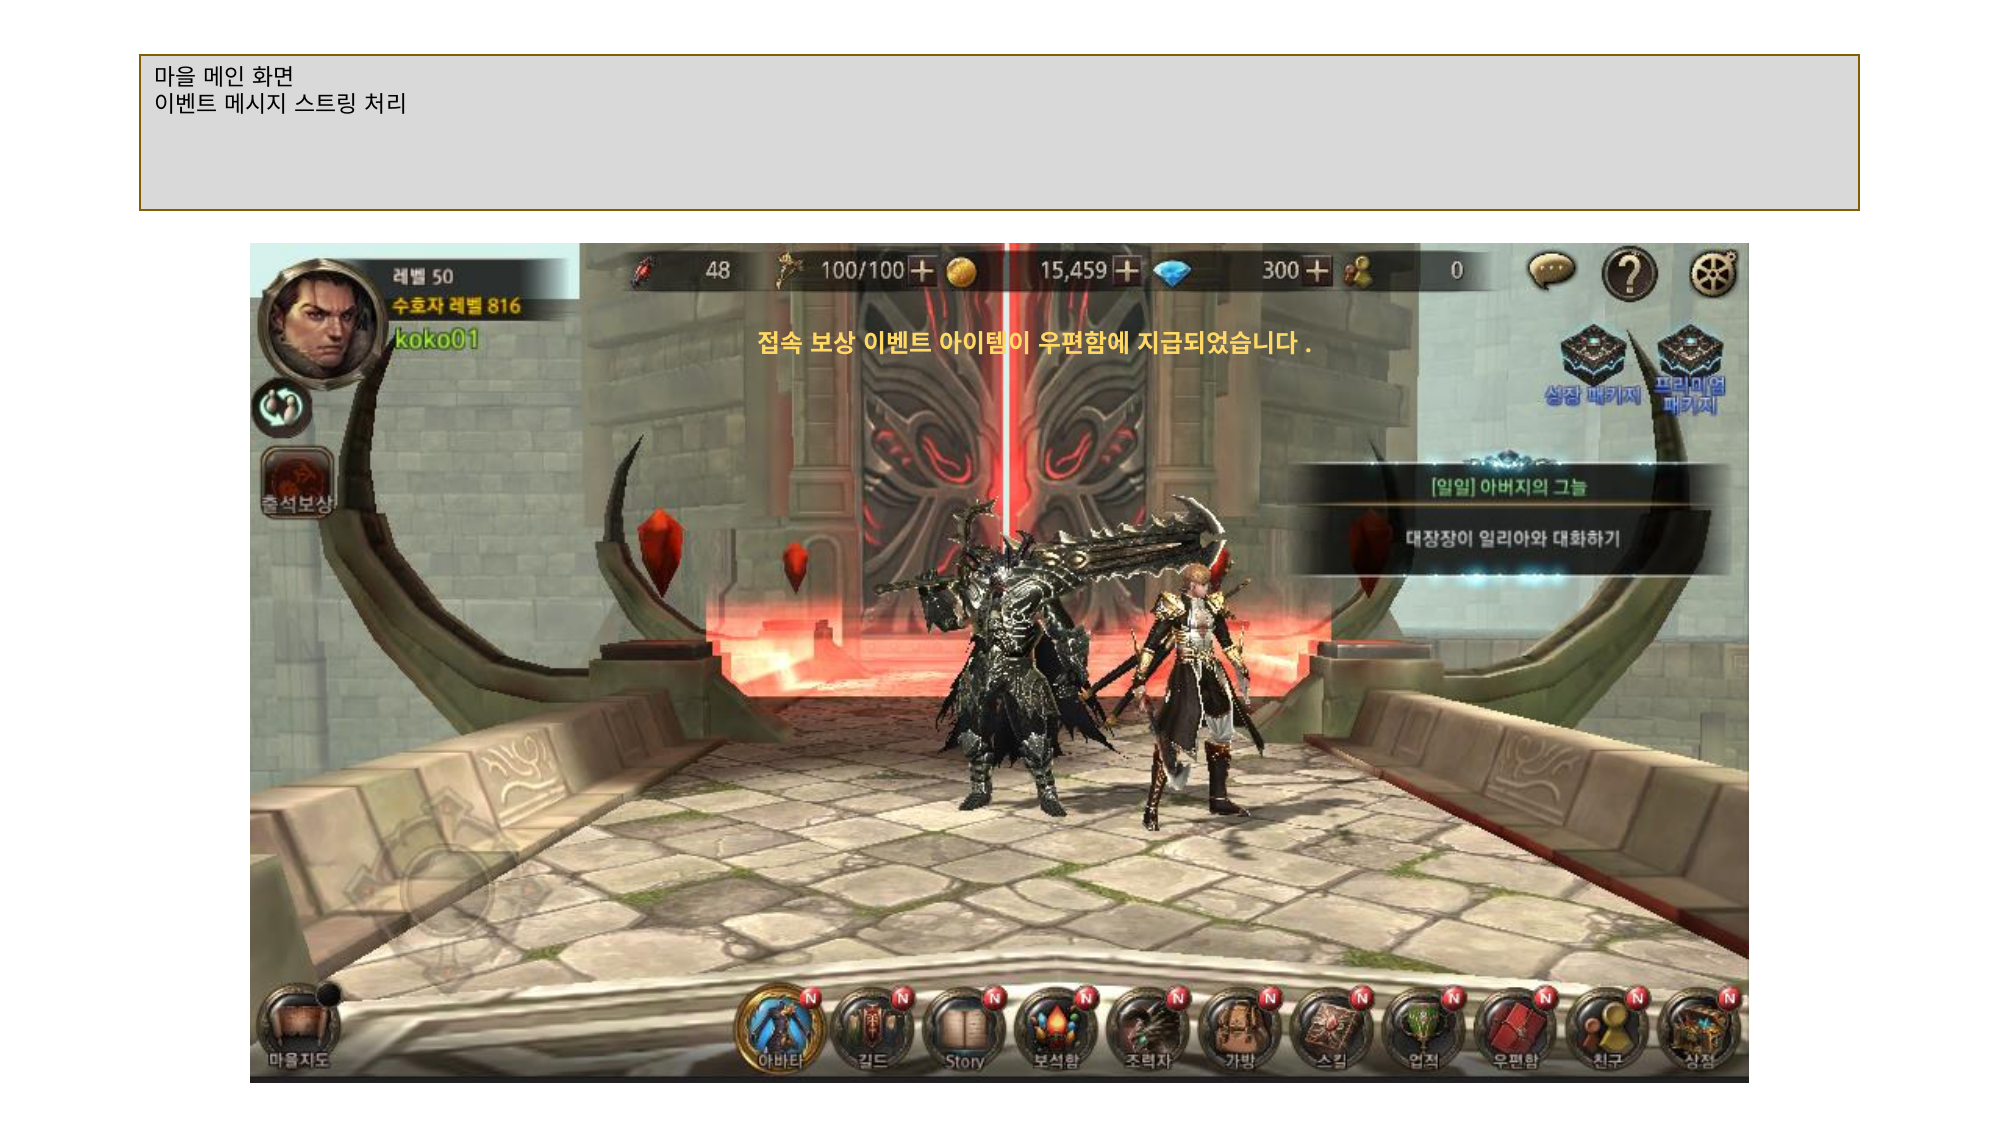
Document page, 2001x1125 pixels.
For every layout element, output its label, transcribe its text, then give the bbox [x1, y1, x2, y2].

text_box 마을 메인 화면 이벤트 메시지 스트링 처리 [139, 54, 1860, 211]
picture [250, 243, 1749, 1083]
